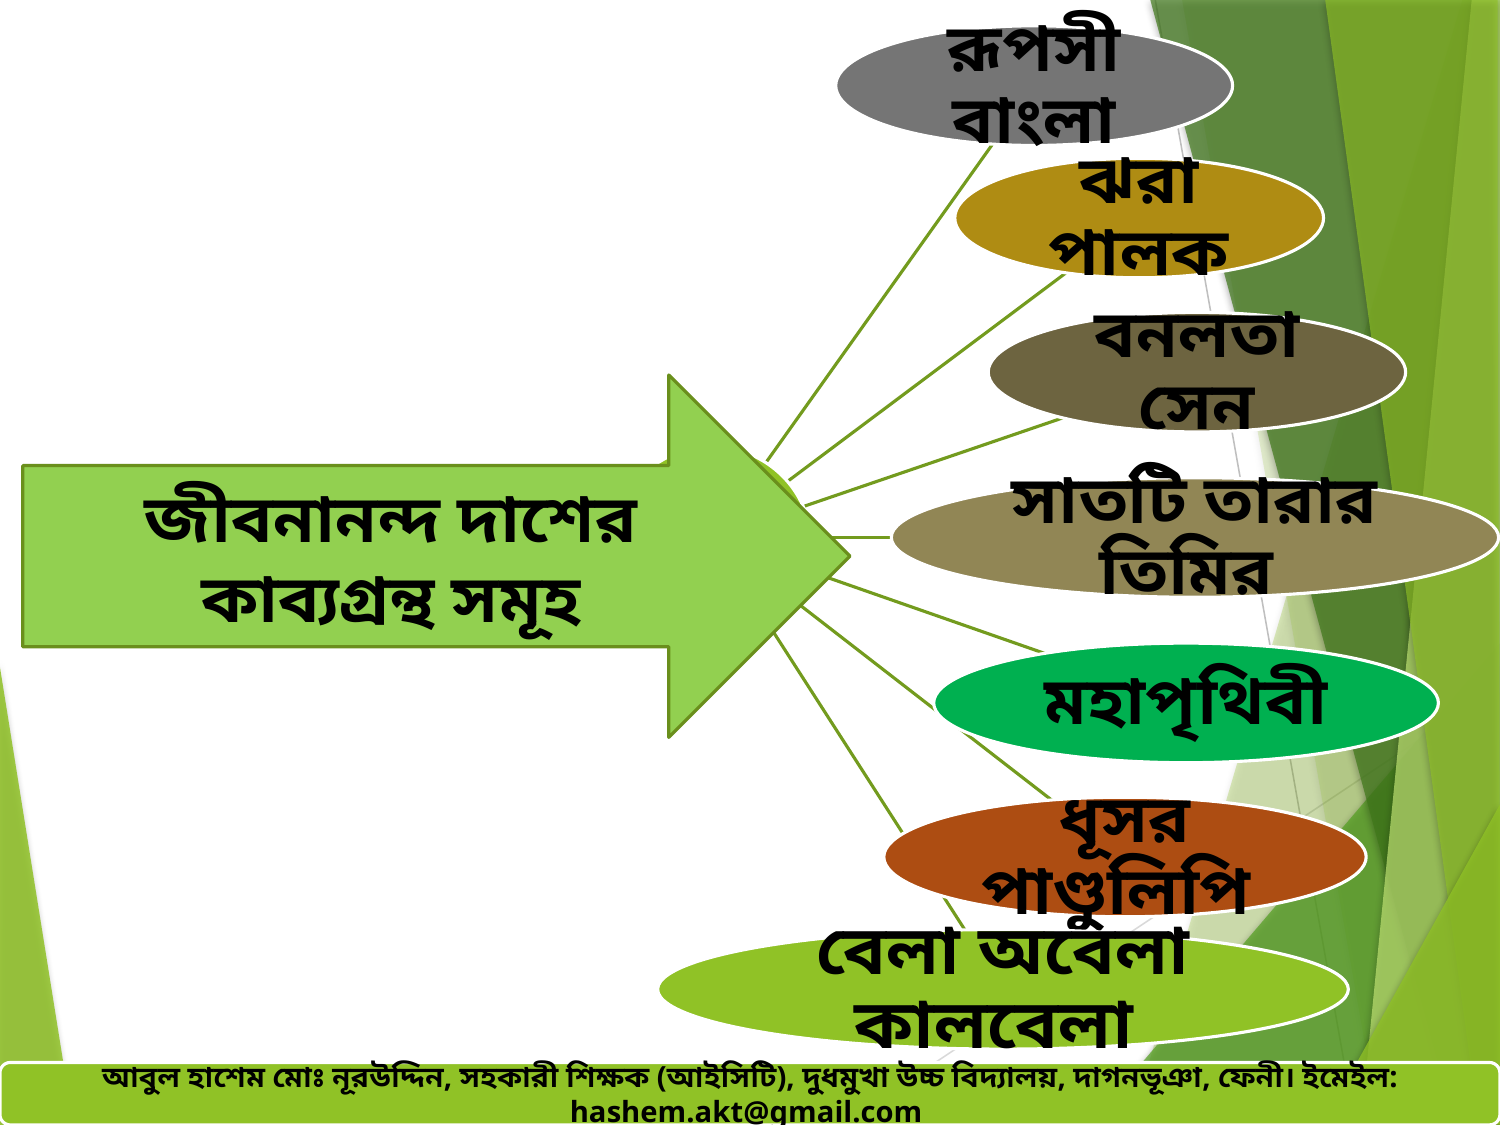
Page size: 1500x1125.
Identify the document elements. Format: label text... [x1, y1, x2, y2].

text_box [336, 24, 1500, 1051]
text_box জীবনানন্দ দাশের কাব্যগ্রন্থ সমূহ [21, 463, 332, 649]
